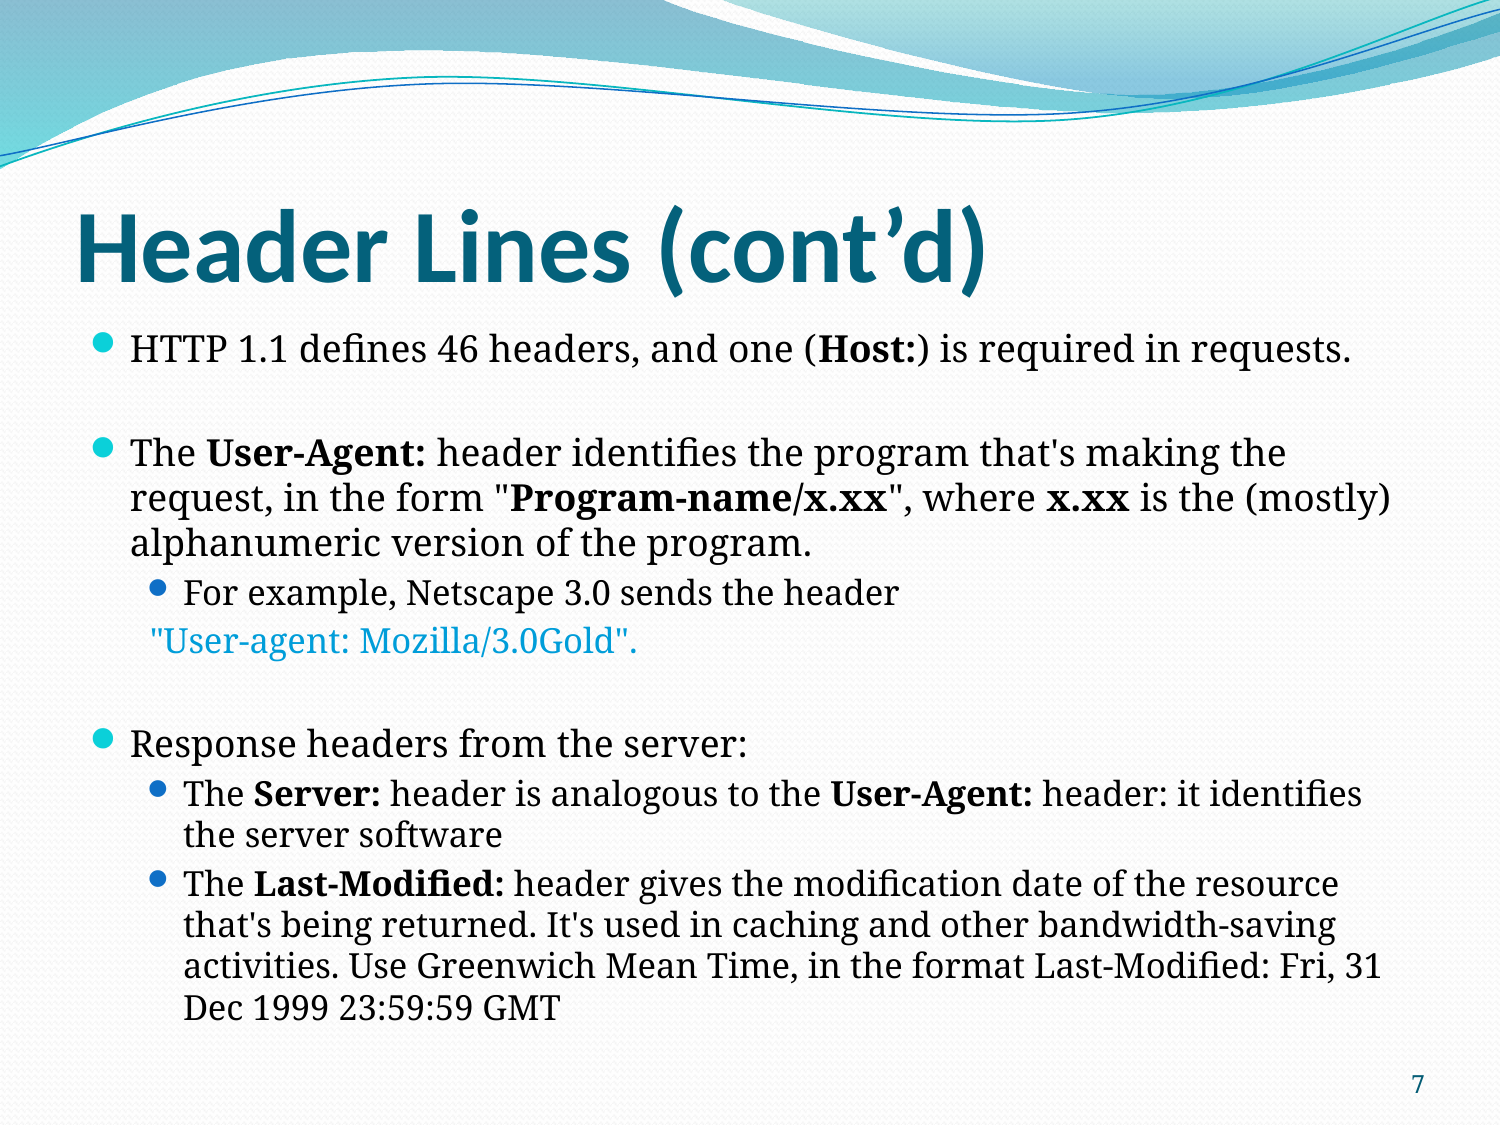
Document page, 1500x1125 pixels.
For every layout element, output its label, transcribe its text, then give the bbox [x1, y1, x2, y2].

list HTTP 1.1 defines 46 headers, and one (Host:) is required in requests. The User-Agent: header identifies the program that's making the request, in the form "Program-name/x.xx", where x.xx is the (mostly) alphanumeric version of the program. For example, Netscape 3.0 sends the header "User-agent: Mozilla/3.0Gold". Response headers from the server: The Server: header is analogous to the User-Agent: header: it identifies the server software The Last-Modified: header gives the modification date of the resource that's being returned. It's used in caching and other bandwidth-saving activities. Use Greenwich Mean Time, in the format Last-Modified: Fri, 31 Dec 1999 23:59:59 GMT [75, 317, 1425, 1038]
title Header Lines (cont’d) [75, 115, 1425, 303]
slide_number 7 [1299, 1042, 1425, 1103]
